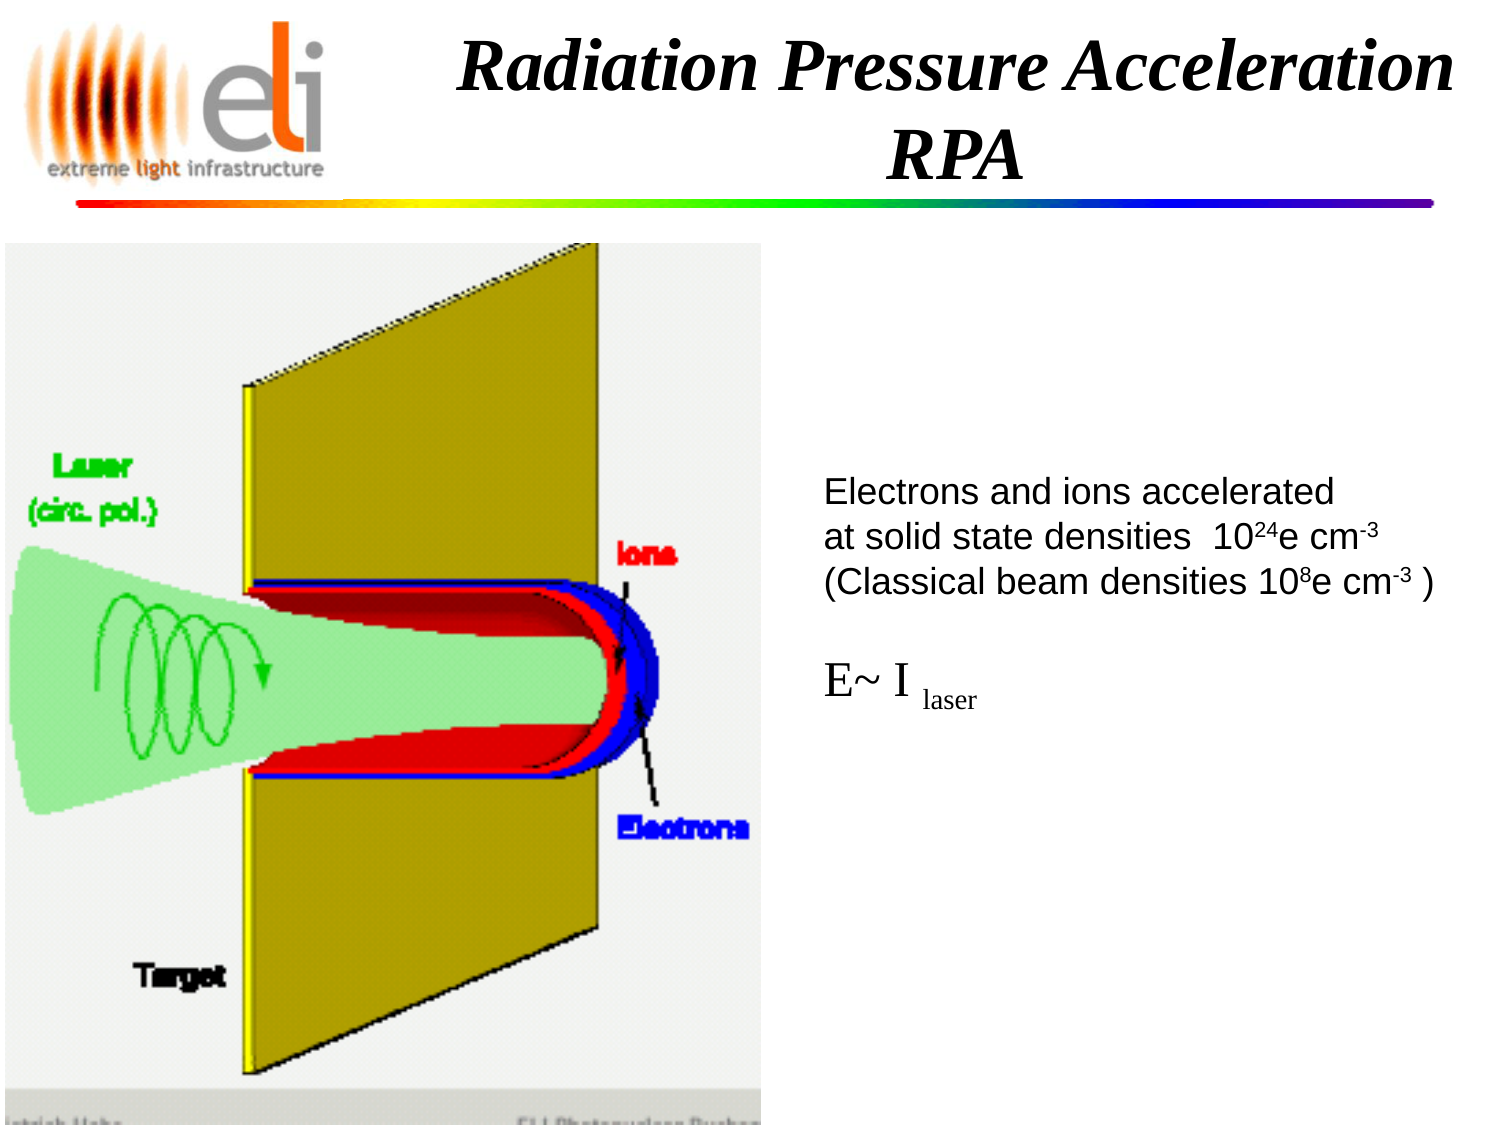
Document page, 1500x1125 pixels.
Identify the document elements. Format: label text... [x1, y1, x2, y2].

title Radiation Pressure Acceleration RPA [430, 37, 1483, 173]
picture [0, 0, 1012, 209]
text_box Electrons and ions accelerated at solid state densities 1024e cm-3 (Classical beam densities 108e cm-3 ) E~ I laser [808, 459, 1450, 783]
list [5, 243, 762, 1125]
picture [1027, 198, 1438, 209]
